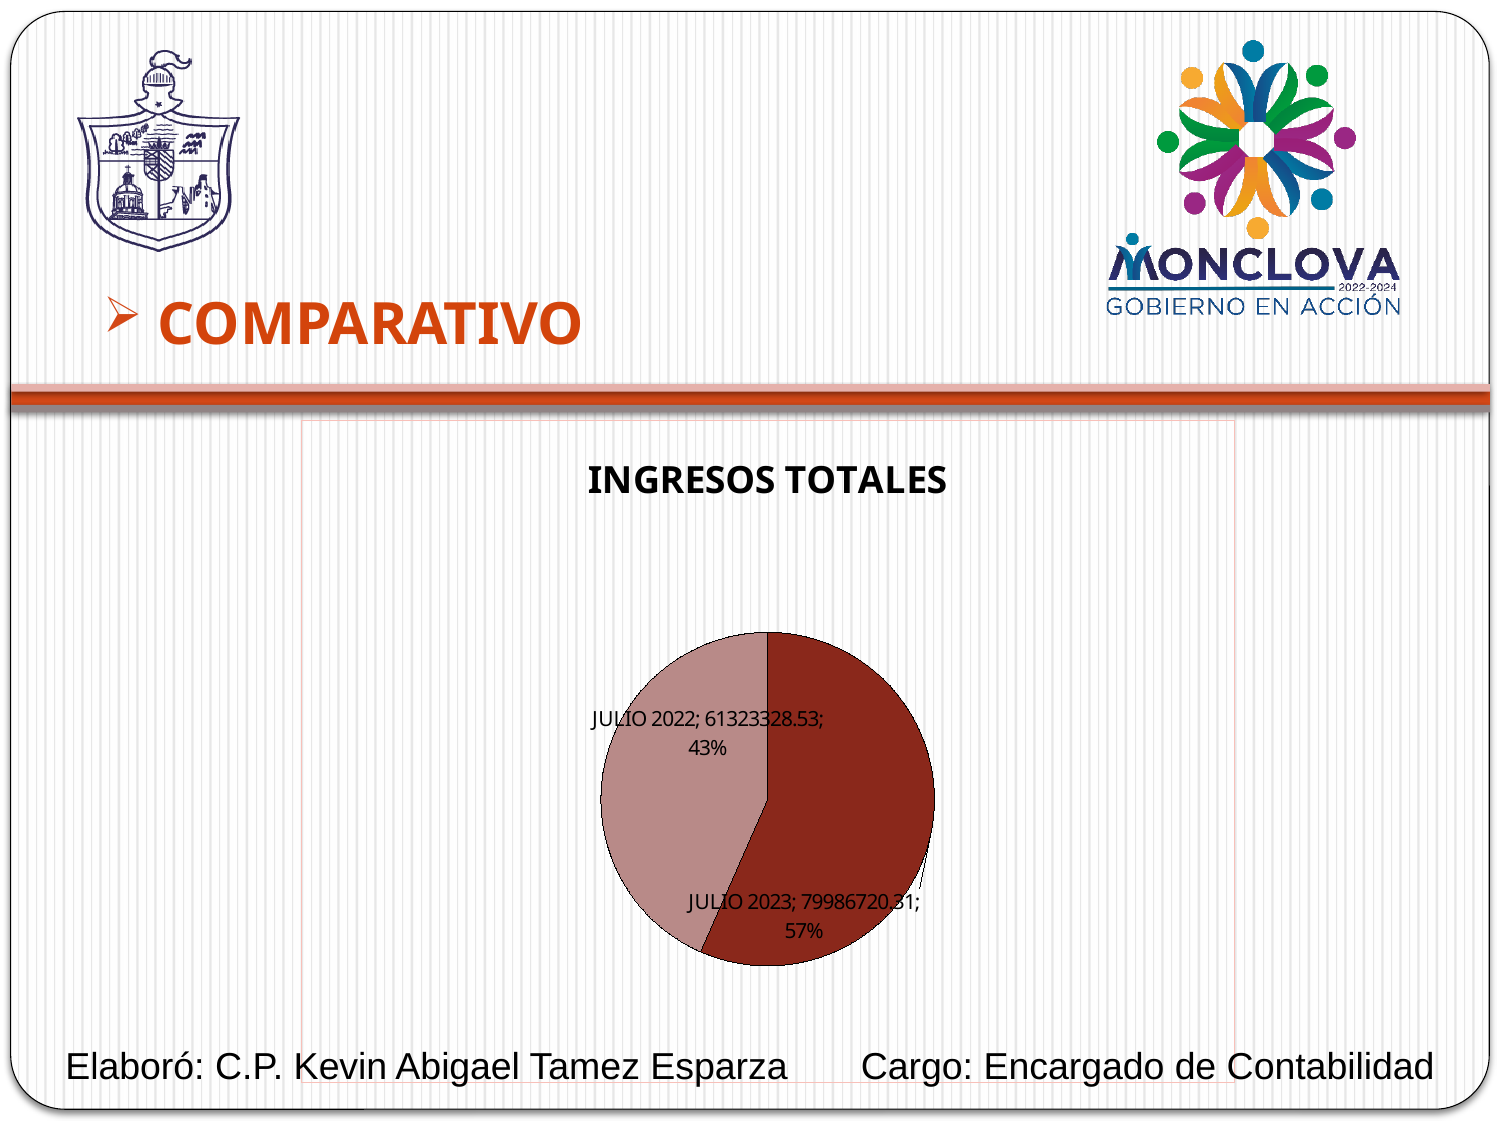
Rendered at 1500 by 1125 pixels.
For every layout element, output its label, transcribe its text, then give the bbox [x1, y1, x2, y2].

text_box Elaboró: C.P. Kevin Abigael Tamez Esparza Cargo: Encargado de Contabilidad [17, 1034, 1483, 1095]
chart [300, 420, 1235, 1083]
list COMPARATIVO [88, 278, 1364, 388]
picture [1106, 38, 1400, 315]
picture [76, 49, 243, 256]
